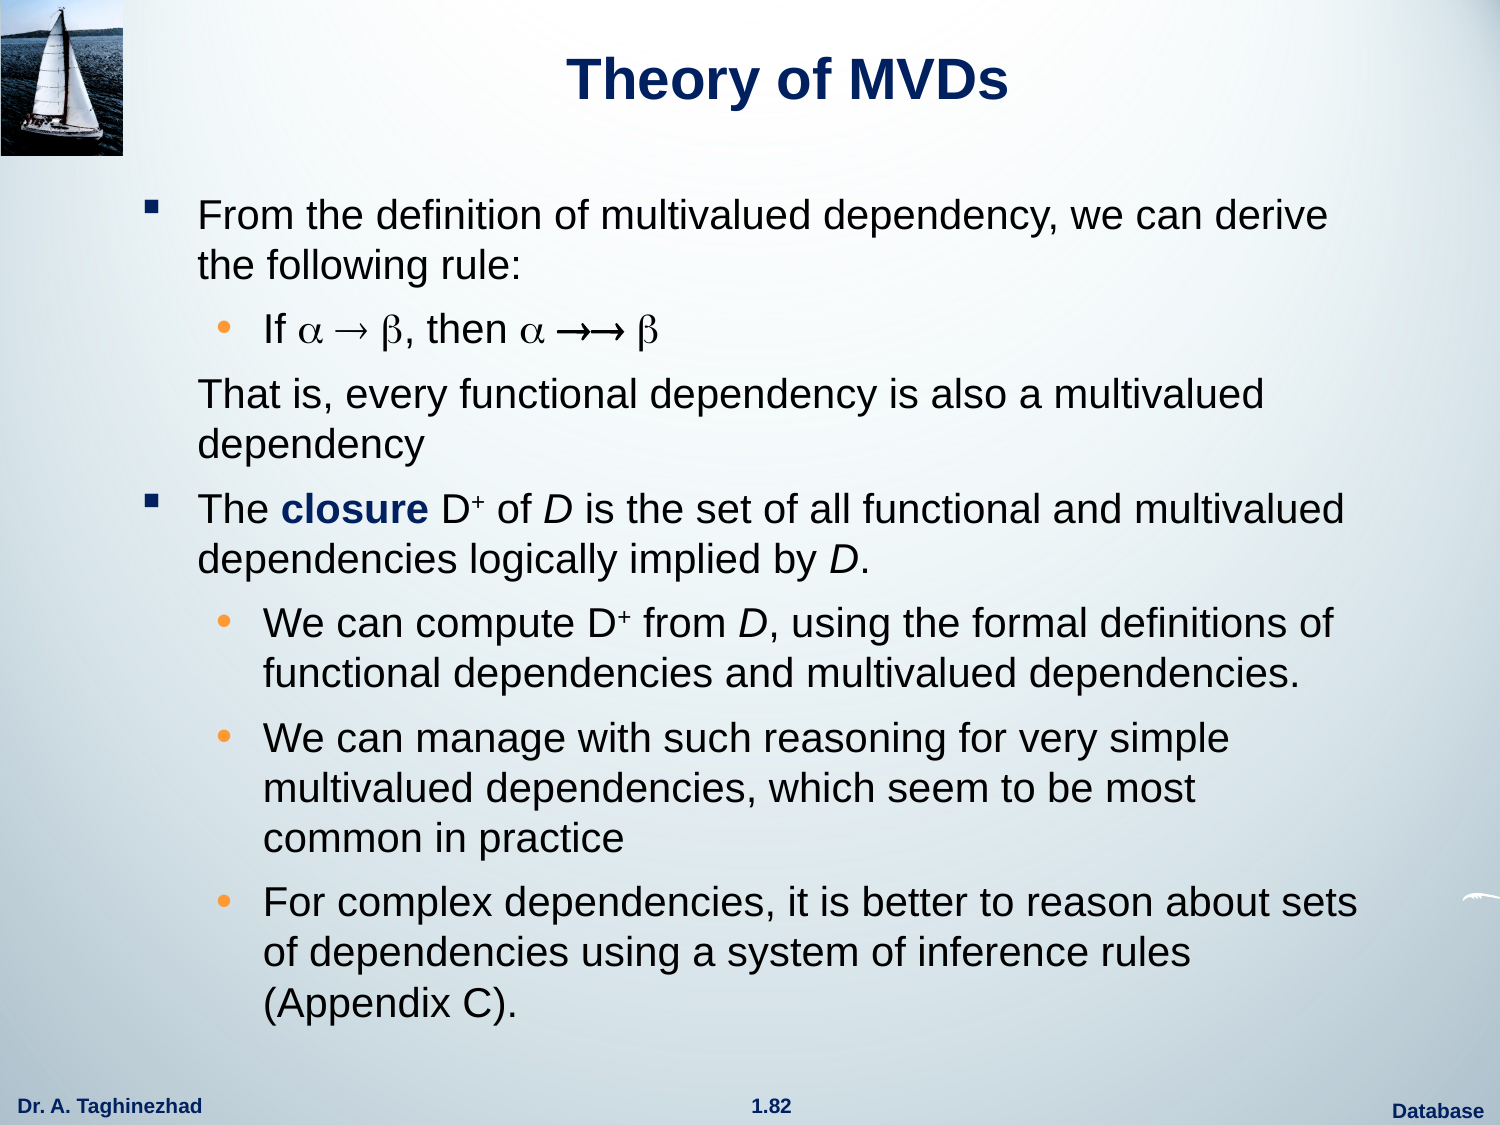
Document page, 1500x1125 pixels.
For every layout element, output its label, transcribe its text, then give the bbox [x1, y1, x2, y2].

title Theory of MVDs [125, 18, 1452, 120]
list From the definition of multivalued dependency, we can derive the following rule: If   , then    That is, every functional dependency is also a multivalued dependency The closure D+ of D is the set of all functional and multivalued dependencies logically implied by D. We can compute D+ from D, using the formal definitions of functional dependencies and multivalued dependencies. We can manage with such reasoning for very simple multivalued dependencies, which seem to be most common in practice For complex dependencies, it is better to reason about sets of dependencies using a system of inference rules (Appendix C). [126, 179, 1377, 829]
picture [0, 0, 1500, 1125]
